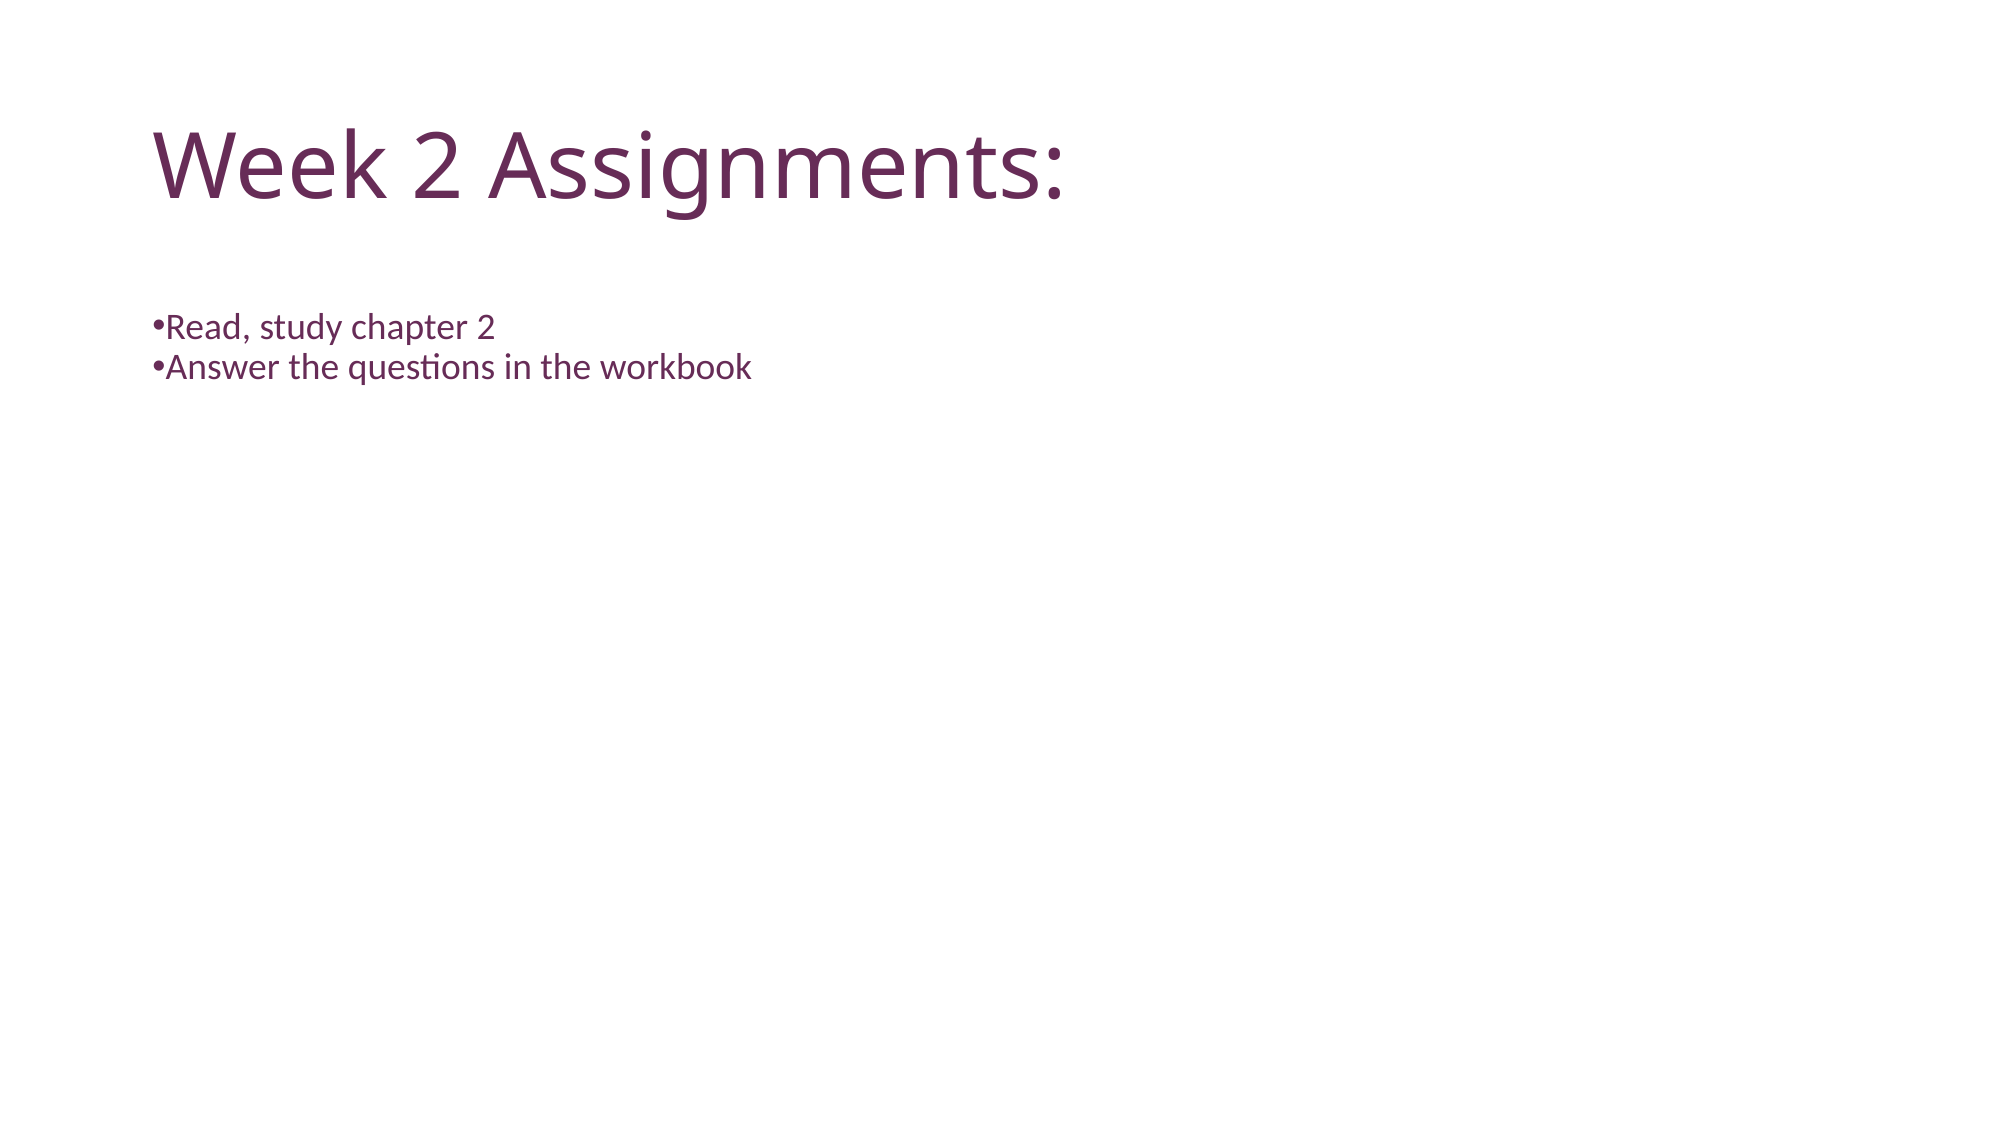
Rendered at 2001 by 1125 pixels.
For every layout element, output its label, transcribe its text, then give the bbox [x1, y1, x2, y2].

title Week 2 Assignments: [137, 59, 1863, 278]
list Read, study chapter 2 Answer the questions in the workbook [137, 299, 1863, 674]
